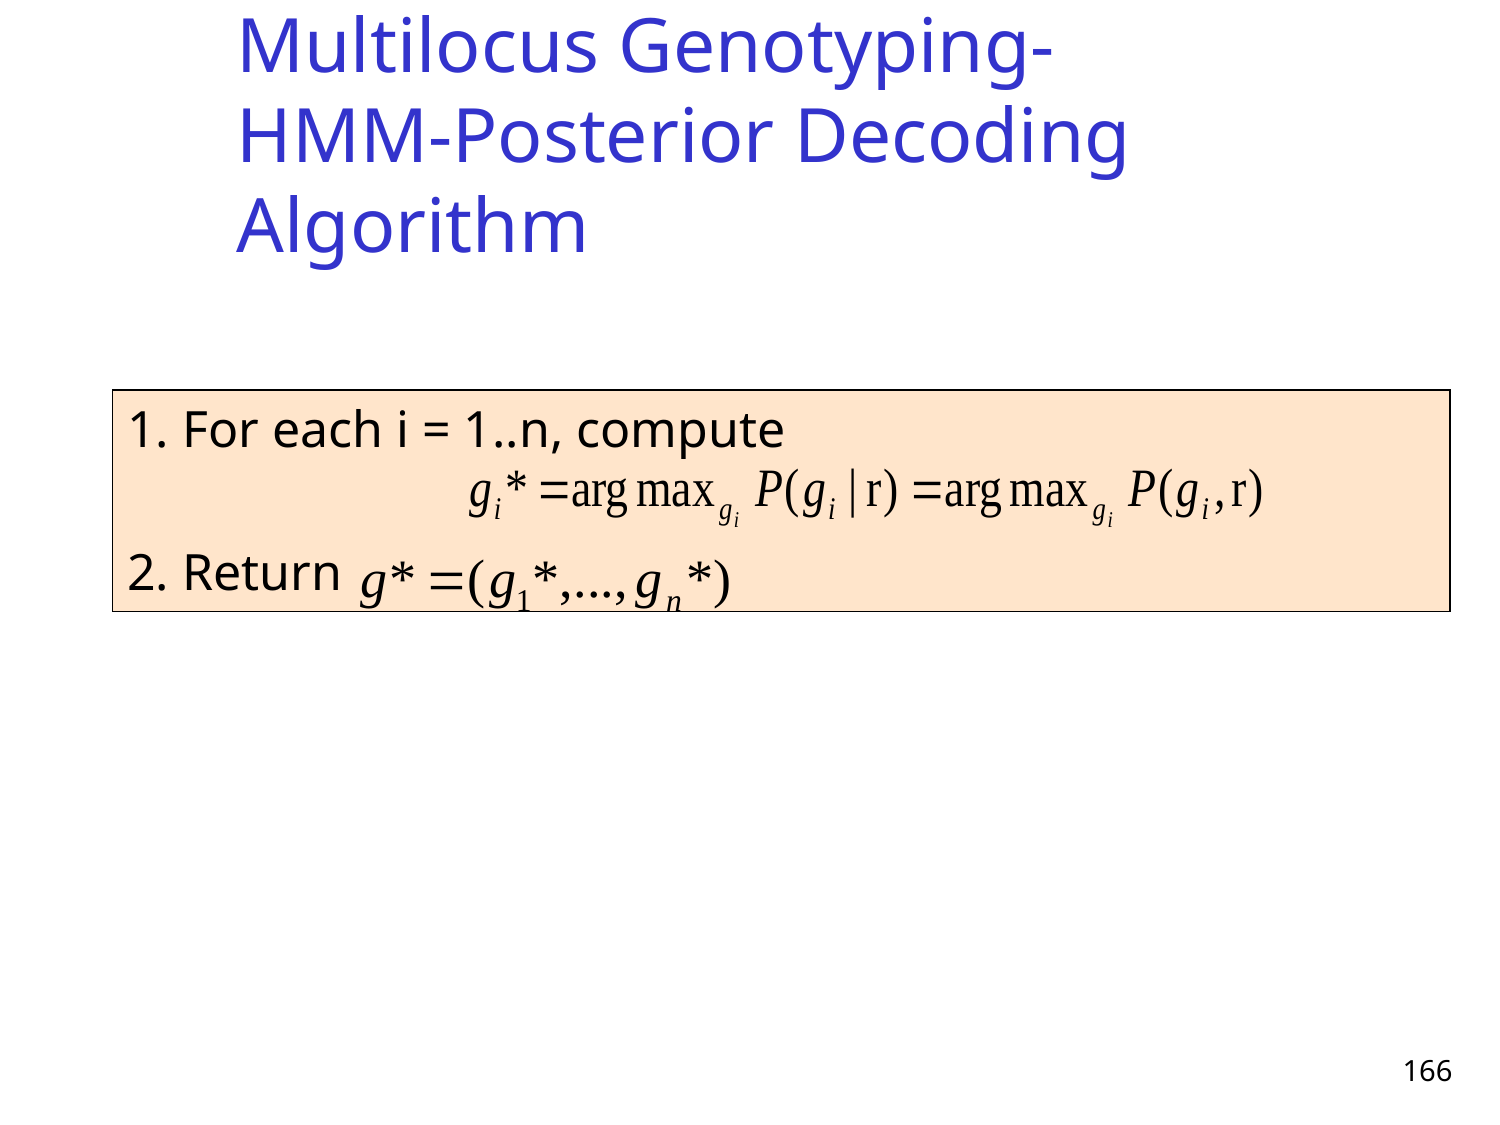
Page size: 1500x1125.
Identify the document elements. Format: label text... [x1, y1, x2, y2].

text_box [112, 389, 1451, 627]
title Multilocus Genotyping- HMM-Posterior Decoding Algorithm [221, 34, 1500, 276]
slide_number 166 [1154, 1023, 1468, 1100]
